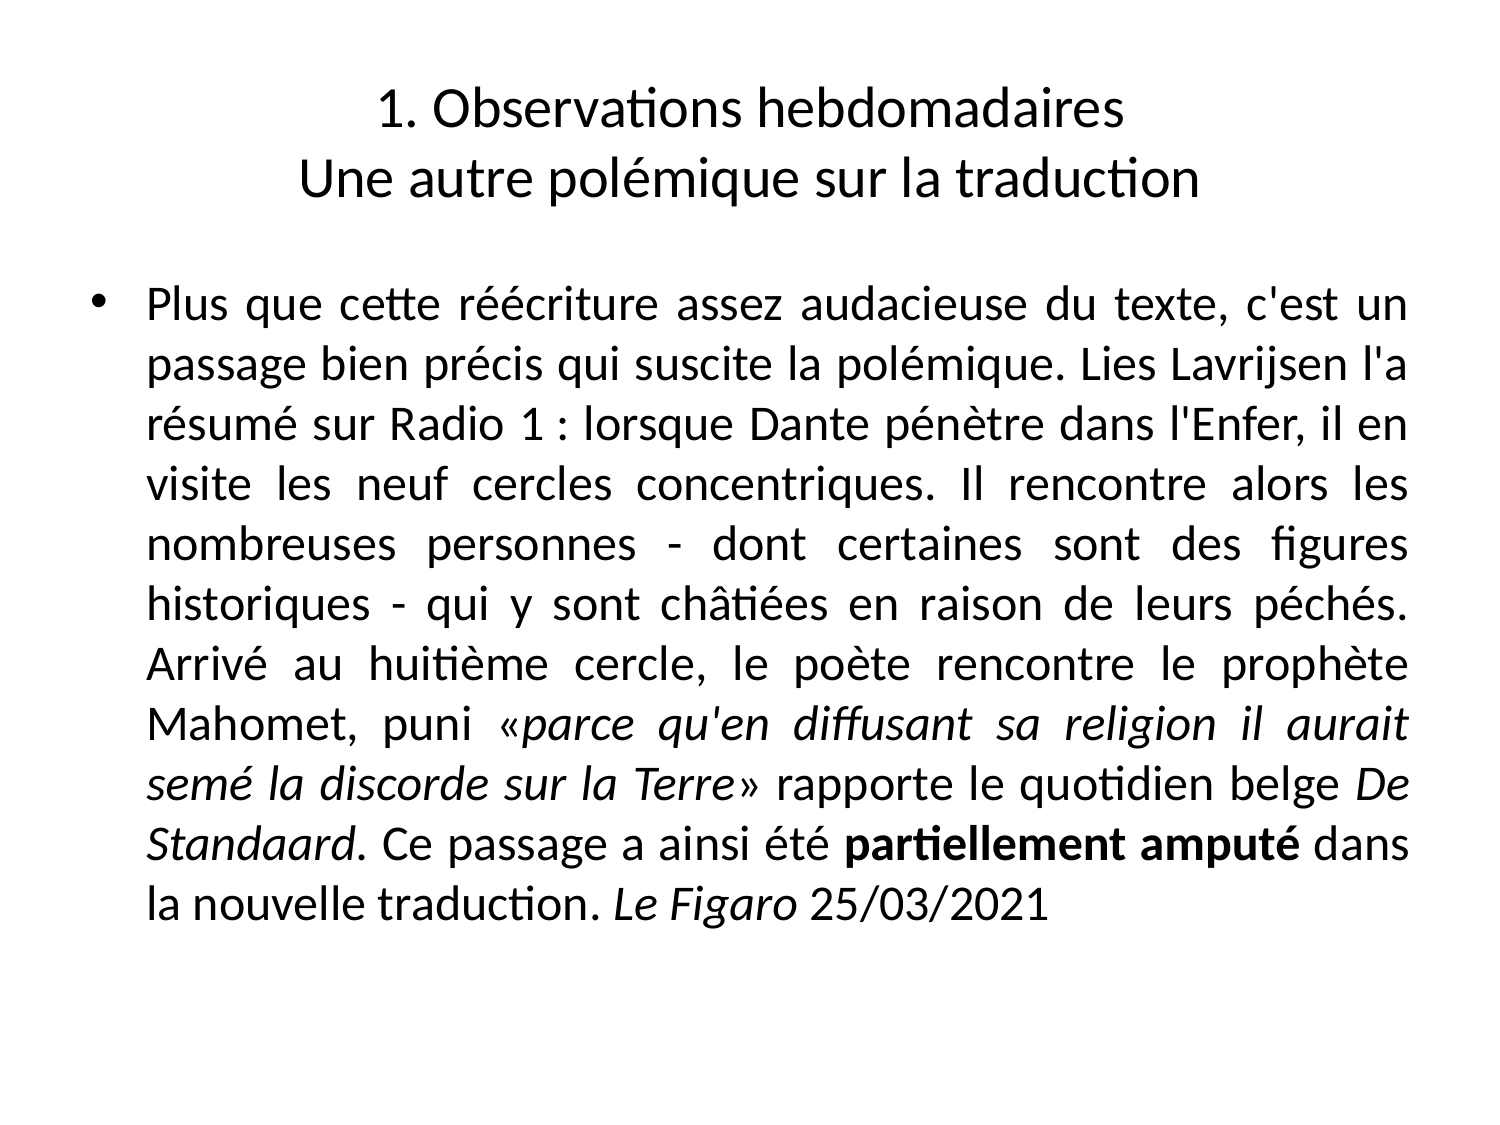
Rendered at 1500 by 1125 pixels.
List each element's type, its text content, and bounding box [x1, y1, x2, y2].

list Plus que cette réécriture assez audacieuse du texte, c'est un passage bien précis qui suscite la polémique. Lies Lavrijsen l'a résumé sur Radio 1 : lorsque Dante pénètre dans l'Enfer, il en visite les neuf cercles concentriques. Il rencontre alors les nombreuses personnes - dont certaines sont des figures historiques - qui y sont châtiées en raison de leurs péchés. Arrivé au huitième cercle, le poète rencontre le prophète Mahomet, puni «parce qu'en diffusant sa religion il aurait semé la discorde sur la Terre» rapporte le quotidien belge De Standaard. Ce passage a ainsi été partiellement amputé dans la nouvelle traduction. Le Figaro 25/03/2021 [75, 262, 1425, 1005]
title 1. Observations hebdomadaires Une autre polémique sur la traduction [75, 45, 1425, 233]
